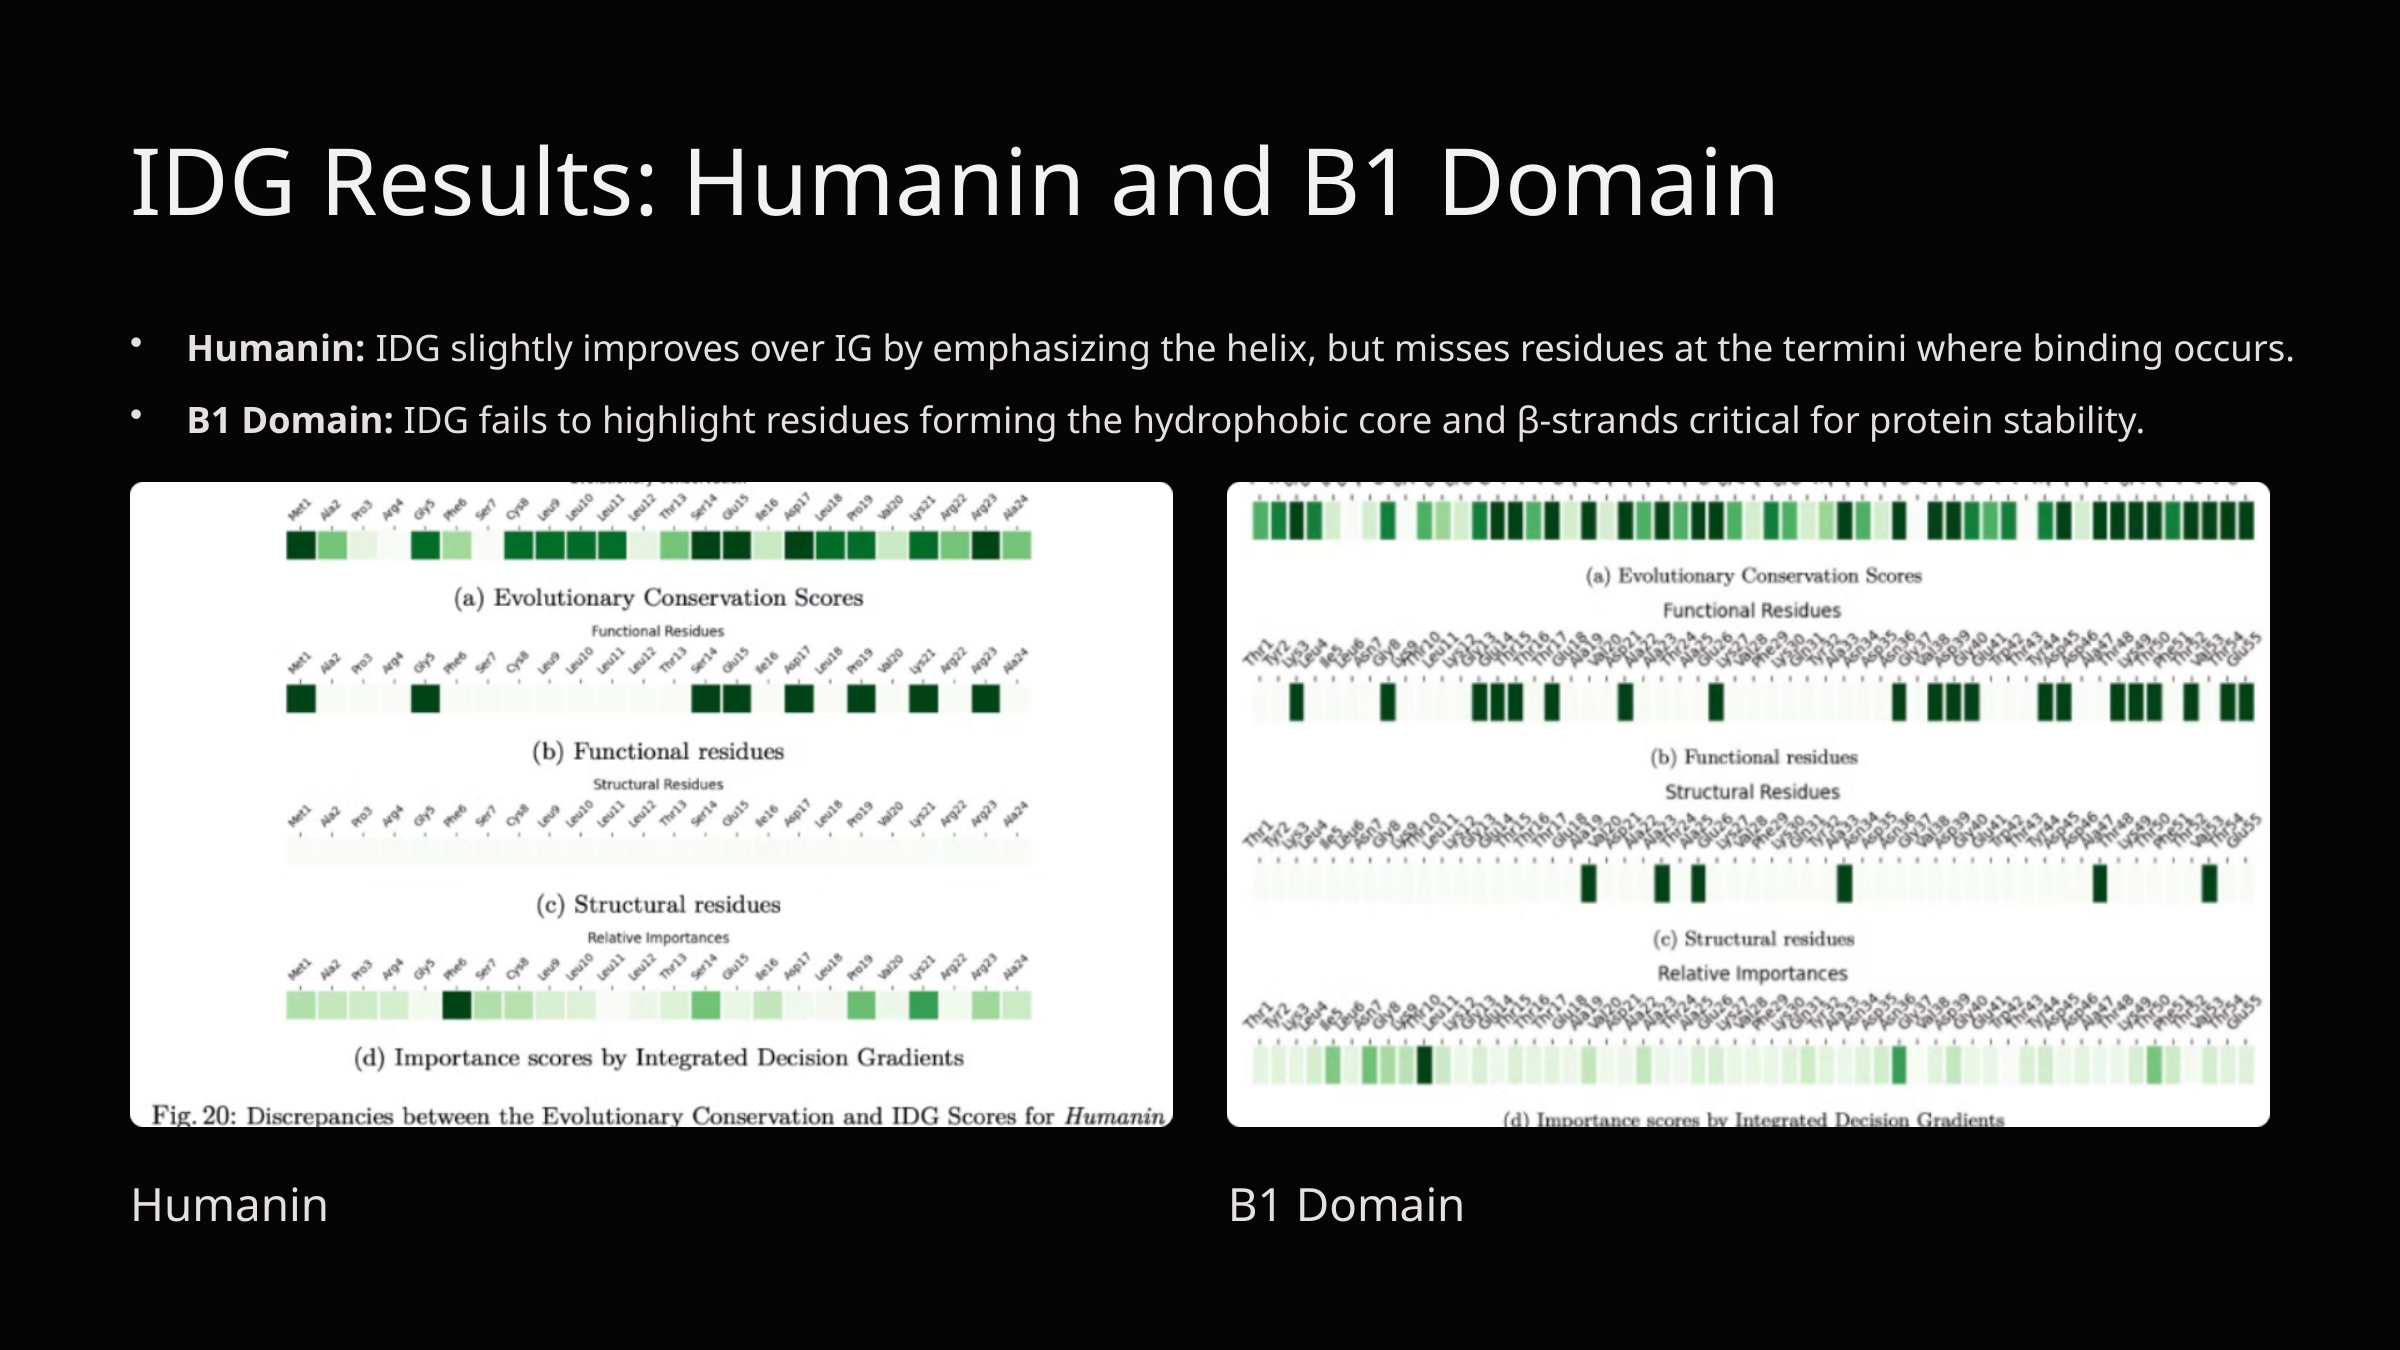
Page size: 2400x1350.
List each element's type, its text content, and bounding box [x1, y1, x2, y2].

text_box IDG Results: Humanin and B1 Domain [130, 118, 1805, 235]
picture [1227, 482, 2270, 1127]
text_box Humanin: IDG slightly improves over IG by emphasizing the helix, but misses residues at the termini where binding occurs. [130, 309, 2270, 369]
text_box Humanin [130, 1173, 596, 1232]
text_box B1 Domain [1227, 1173, 1693, 1232]
text_box B1 Domain: IDG fails to highlight residues forming the hydrophobic core and β-strands critical for protein stability. [130, 381, 2270, 442]
picture [130, 482, 1173, 1127]
